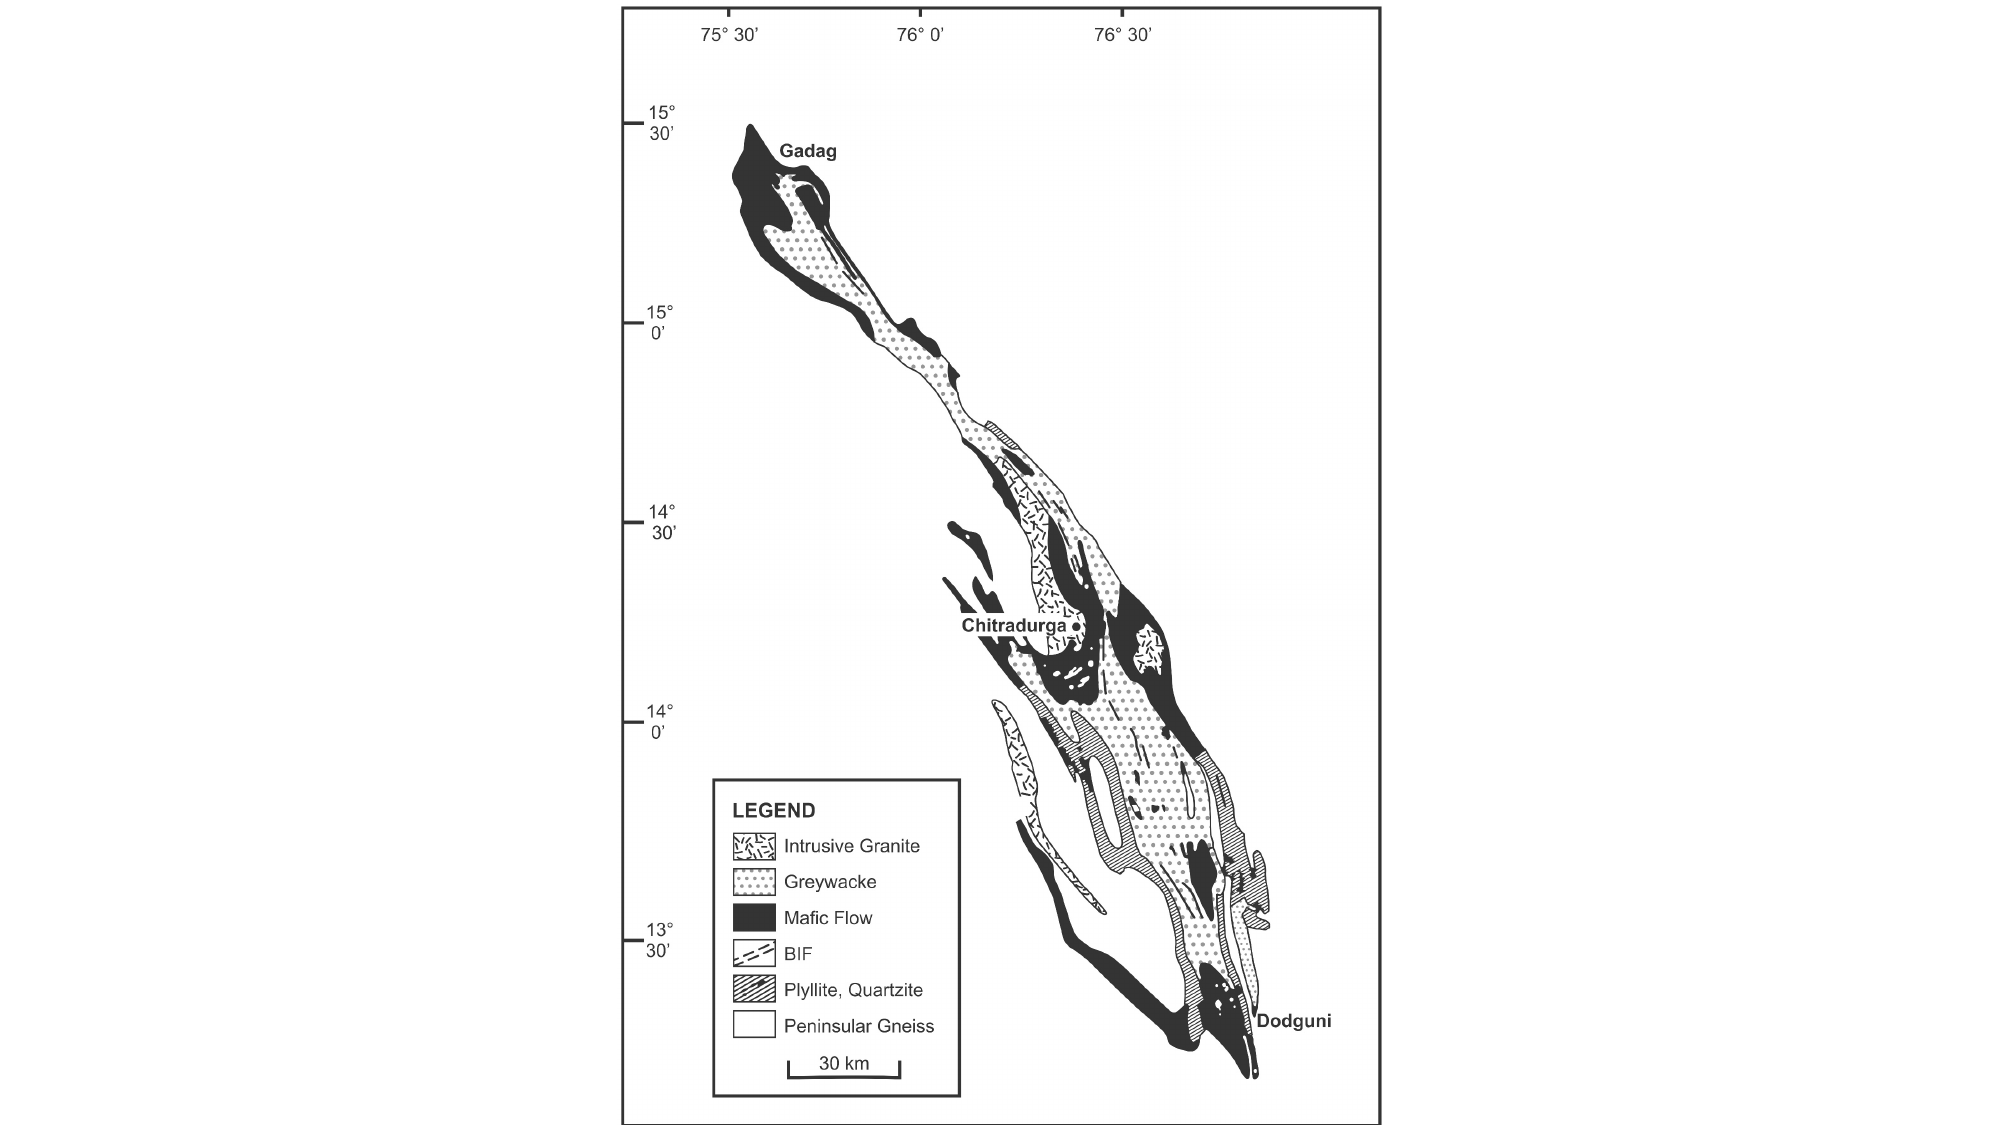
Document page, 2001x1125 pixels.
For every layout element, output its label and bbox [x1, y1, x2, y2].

picture [617, 0, 1383, 1125]
